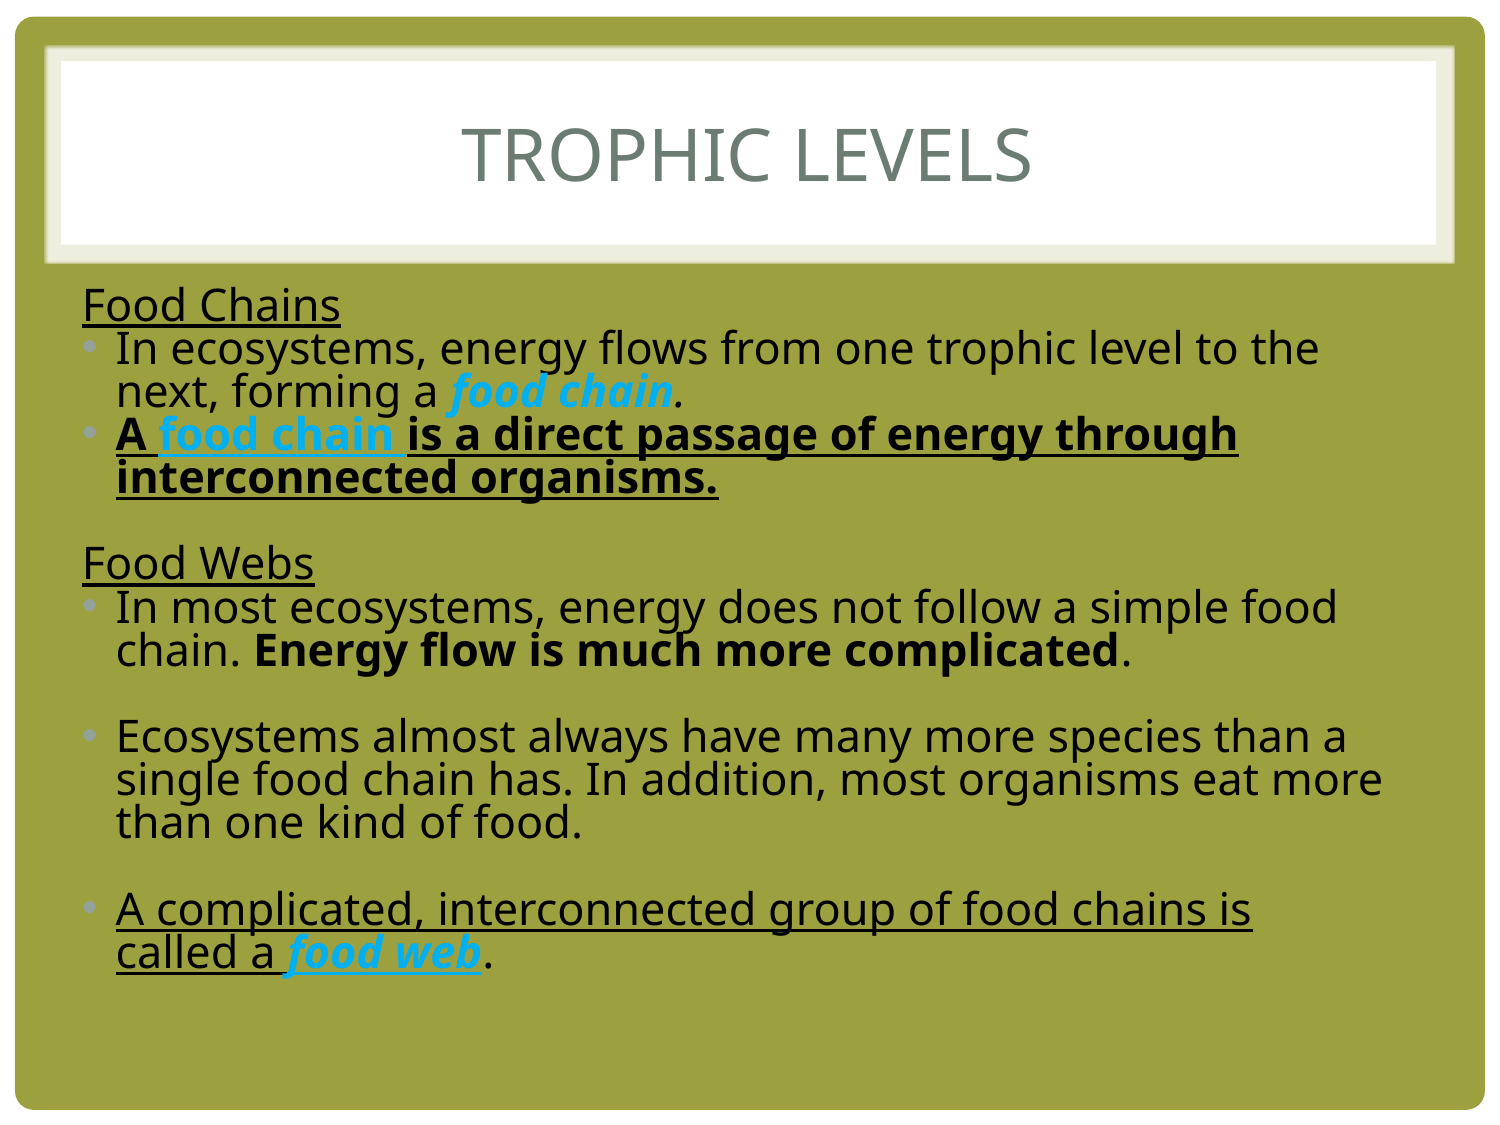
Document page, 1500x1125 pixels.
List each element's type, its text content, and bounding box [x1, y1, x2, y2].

title Trophic Levels [69, 66, 1425, 238]
list Food Chains In ecosystems, energy flows from one trophic level to the next, forming a food chain. A food chain is a direct passage of energy through interconnected organisms. Food Webs In most ecosystems, energy does not follow a simple food chain. Energy flow is much more complicated. Ecosystems almost always have many more species than a single food chain has. In addition, most organisms eat more than one kind of food. A complicated, interconnected group of food chains is called a food web. [50, 224, 1400, 988]
